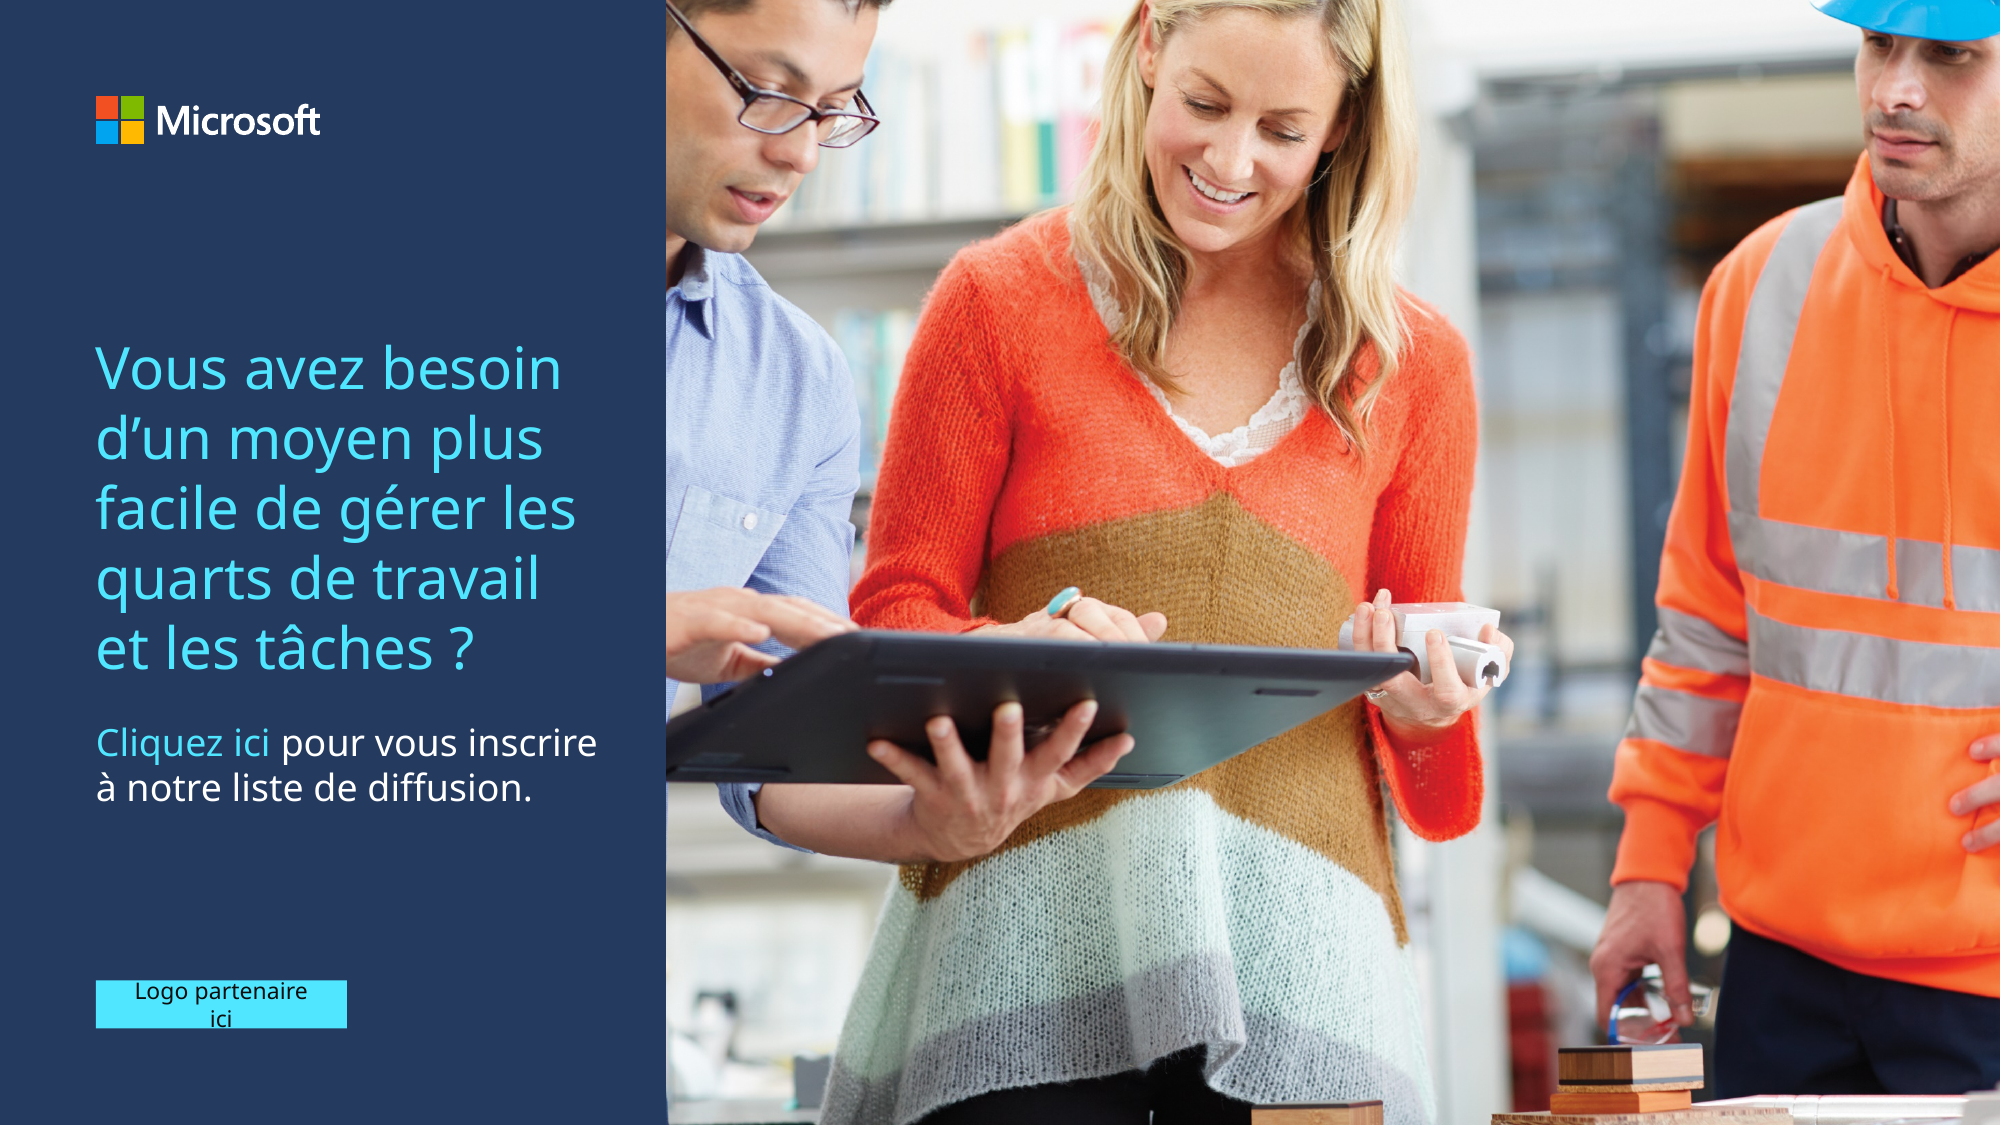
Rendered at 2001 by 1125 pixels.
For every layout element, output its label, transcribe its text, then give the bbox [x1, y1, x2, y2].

text_box Logo partenaire ici [95, 980, 348, 1029]
text_box Vous avez besoin d’un moyen plus facile de gérer les quarts de travail et les tâches ? Cliquez ici pour vous inscrire à notre liste de diffusion. [95, 331, 613, 809]
text_box [0, 0, 665, 1125]
picture [95, 95, 321, 145]
picture [665, 0, 2000, 1125]
